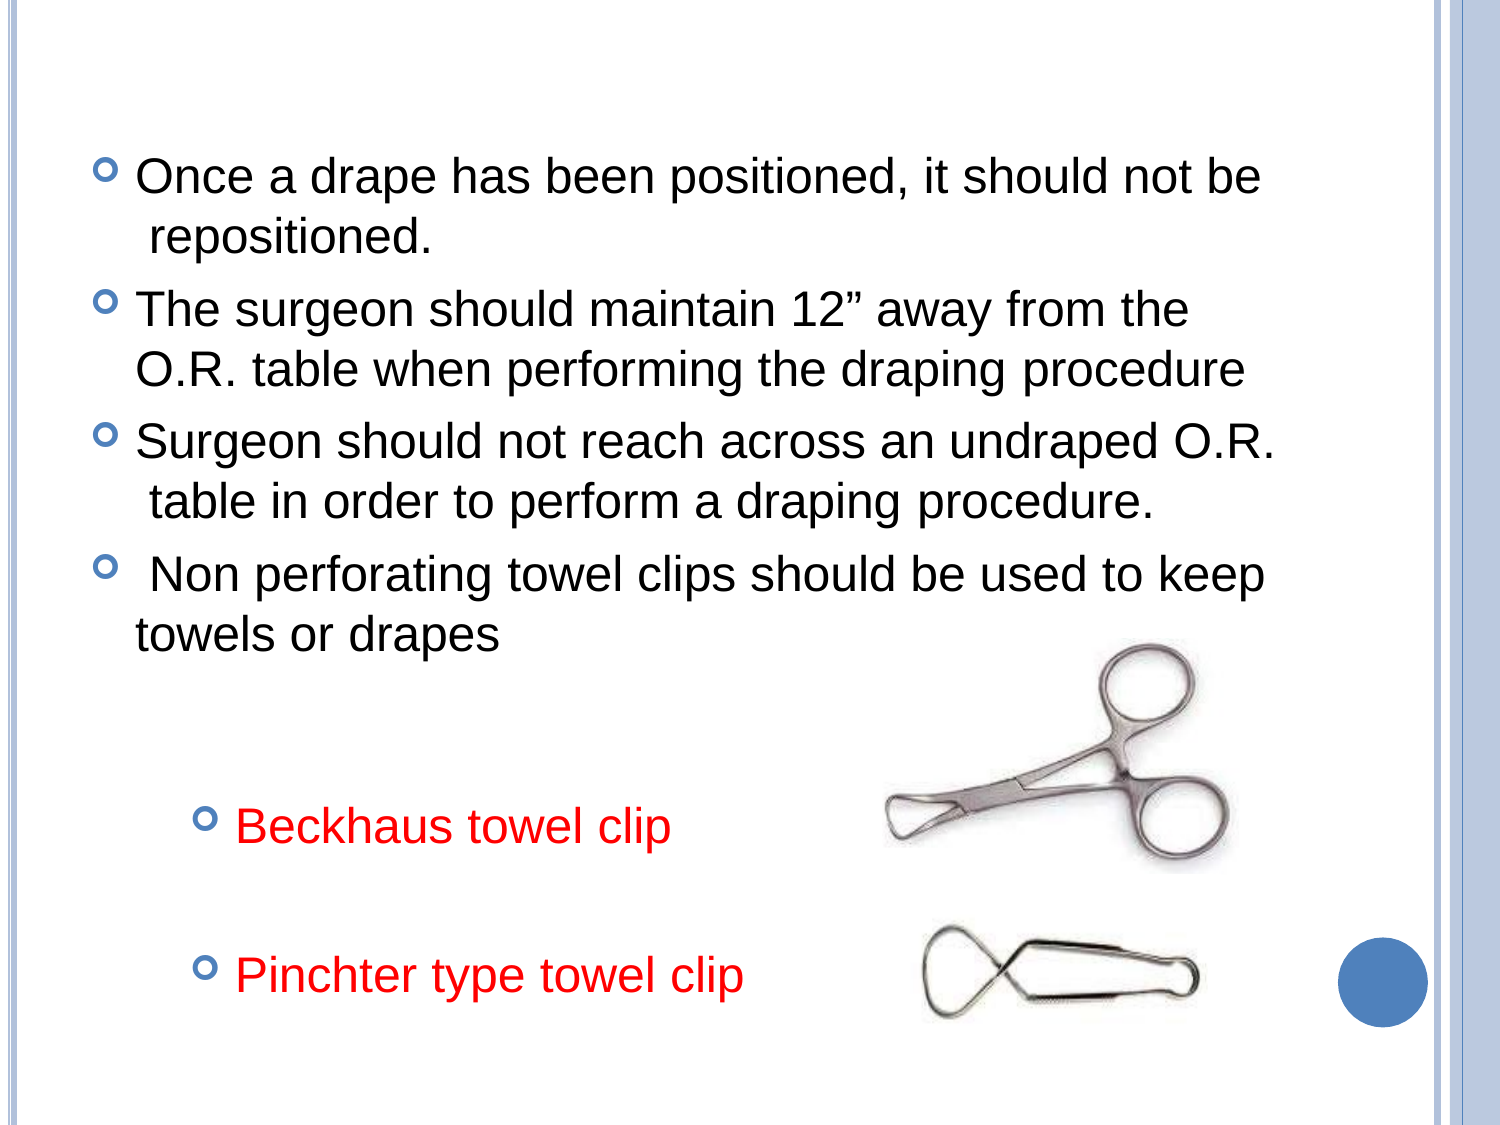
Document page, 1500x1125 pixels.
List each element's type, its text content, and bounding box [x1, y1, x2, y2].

text_box [890, 874, 1221, 1074]
text_box Once a drape has been positioned, it should not be repositioned. The surgeon should maintain 12” away from the O.R. table when performing the draping procedure Surgeon should not reach across an undraped O.R. table in order to perform a draping procedure. Non perforating towel clips should be used to keep towels or drapes Beckhaus towel clip Pinchter type towel clip [87, 141, 1284, 1003]
text_box [882, 638, 1240, 884]
